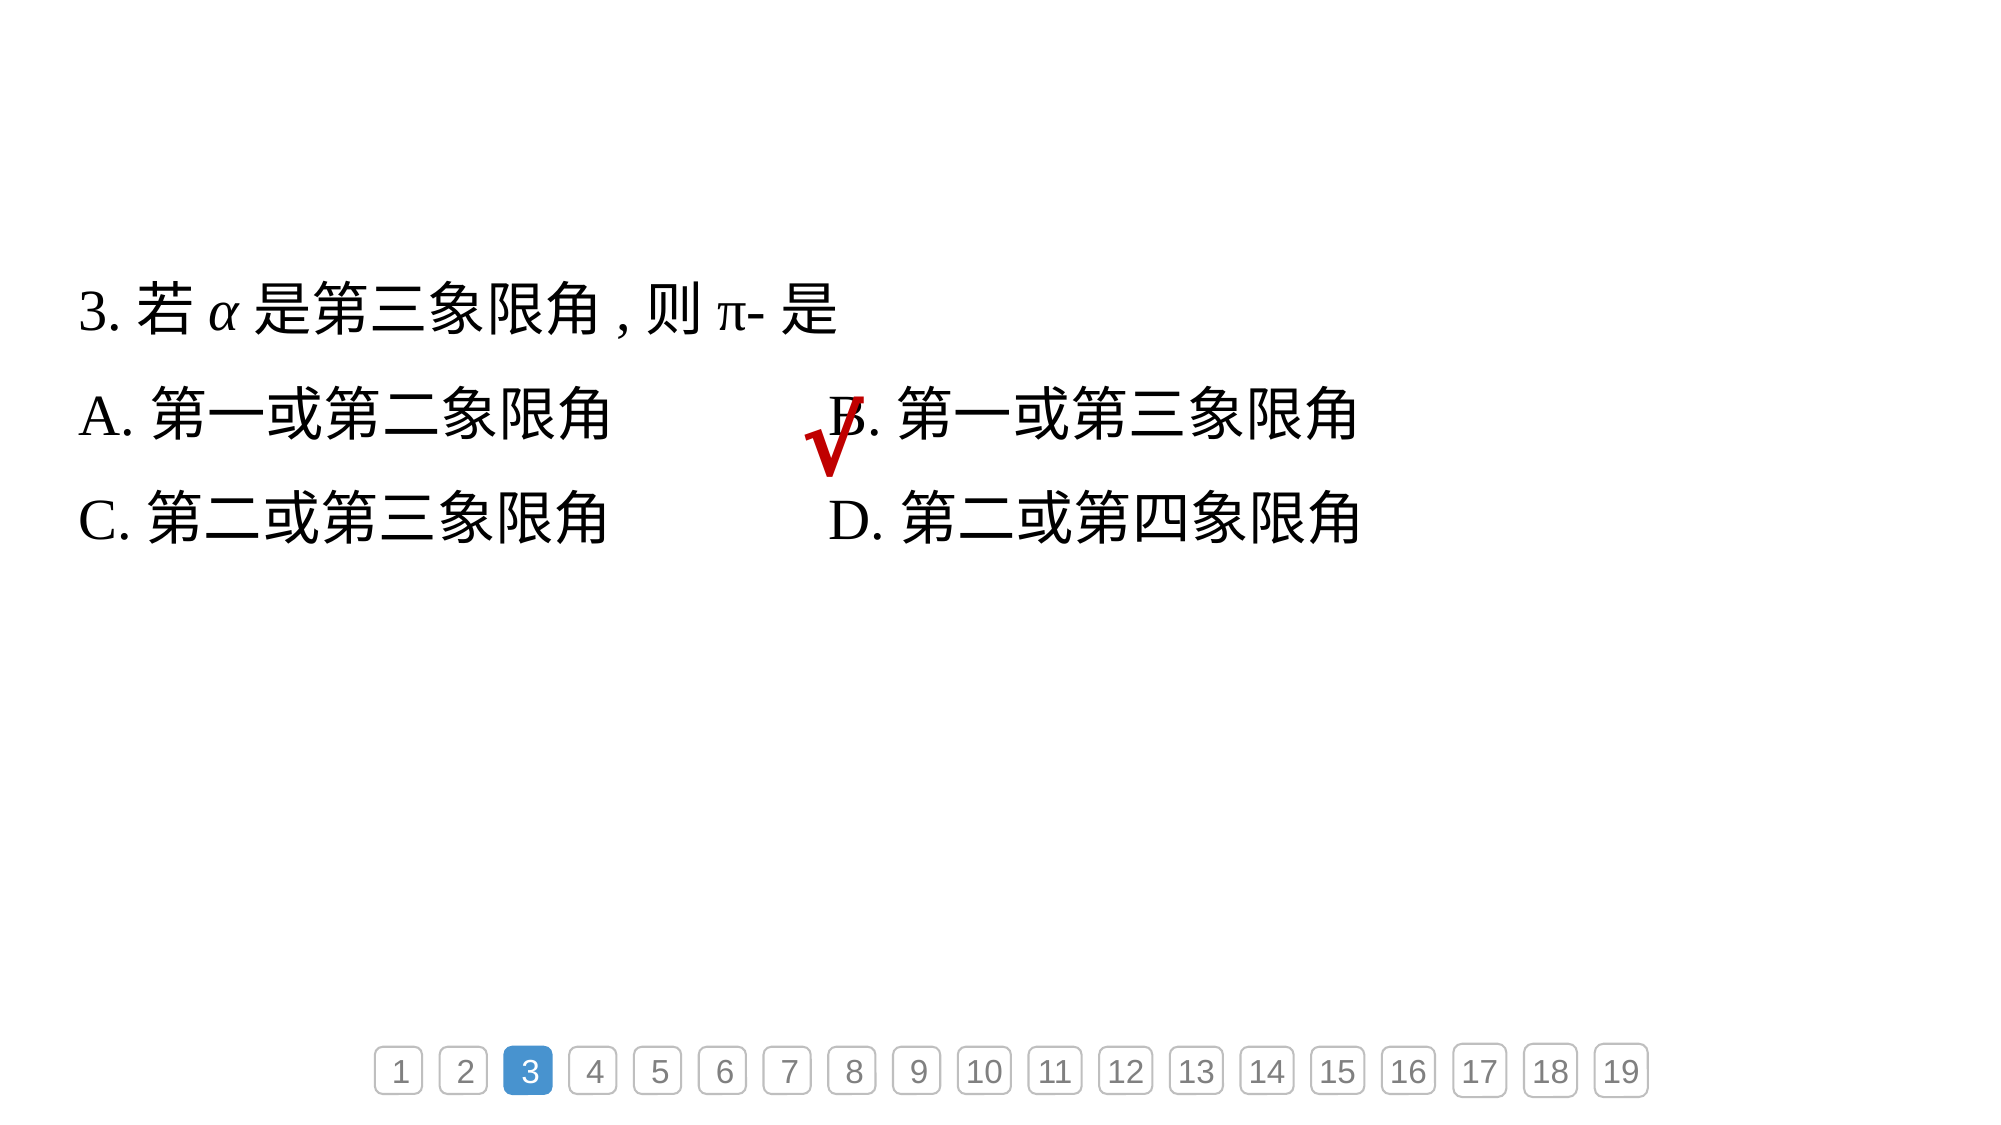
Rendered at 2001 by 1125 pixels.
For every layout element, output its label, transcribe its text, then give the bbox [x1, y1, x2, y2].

text_box 15 [1310, 1045, 1366, 1096]
text_box 8 [827, 1045, 877, 1096]
text_box 7 [762, 1045, 812, 1096]
text_box 11 [1027, 1045, 1083, 1096]
text_box 5 [632, 1045, 683, 1096]
text_box 16 [1380, 1045, 1437, 1096]
text_box 2 [438, 1045, 488, 1096]
text_box 13 [1168, 1045, 1225, 1096]
text_box 3 [503, 1045, 553, 1096]
text_box 14 [1239, 1045, 1295, 1096]
text_box √ [787, 374, 912, 502]
text_box 10 [956, 1045, 1012, 1096]
text_box 6 [697, 1045, 748, 1096]
text_box 1 [373, 1045, 424, 1096]
text_box 18 [1522, 1042, 1579, 1099]
text_box 12 [1098, 1045, 1154, 1096]
text_box 17 [1452, 1042, 1508, 1099]
text_box 4 [568, 1045, 618, 1096]
text_box 9 [891, 1045, 942, 1096]
text_box 19 [1593, 1042, 1649, 1099]
